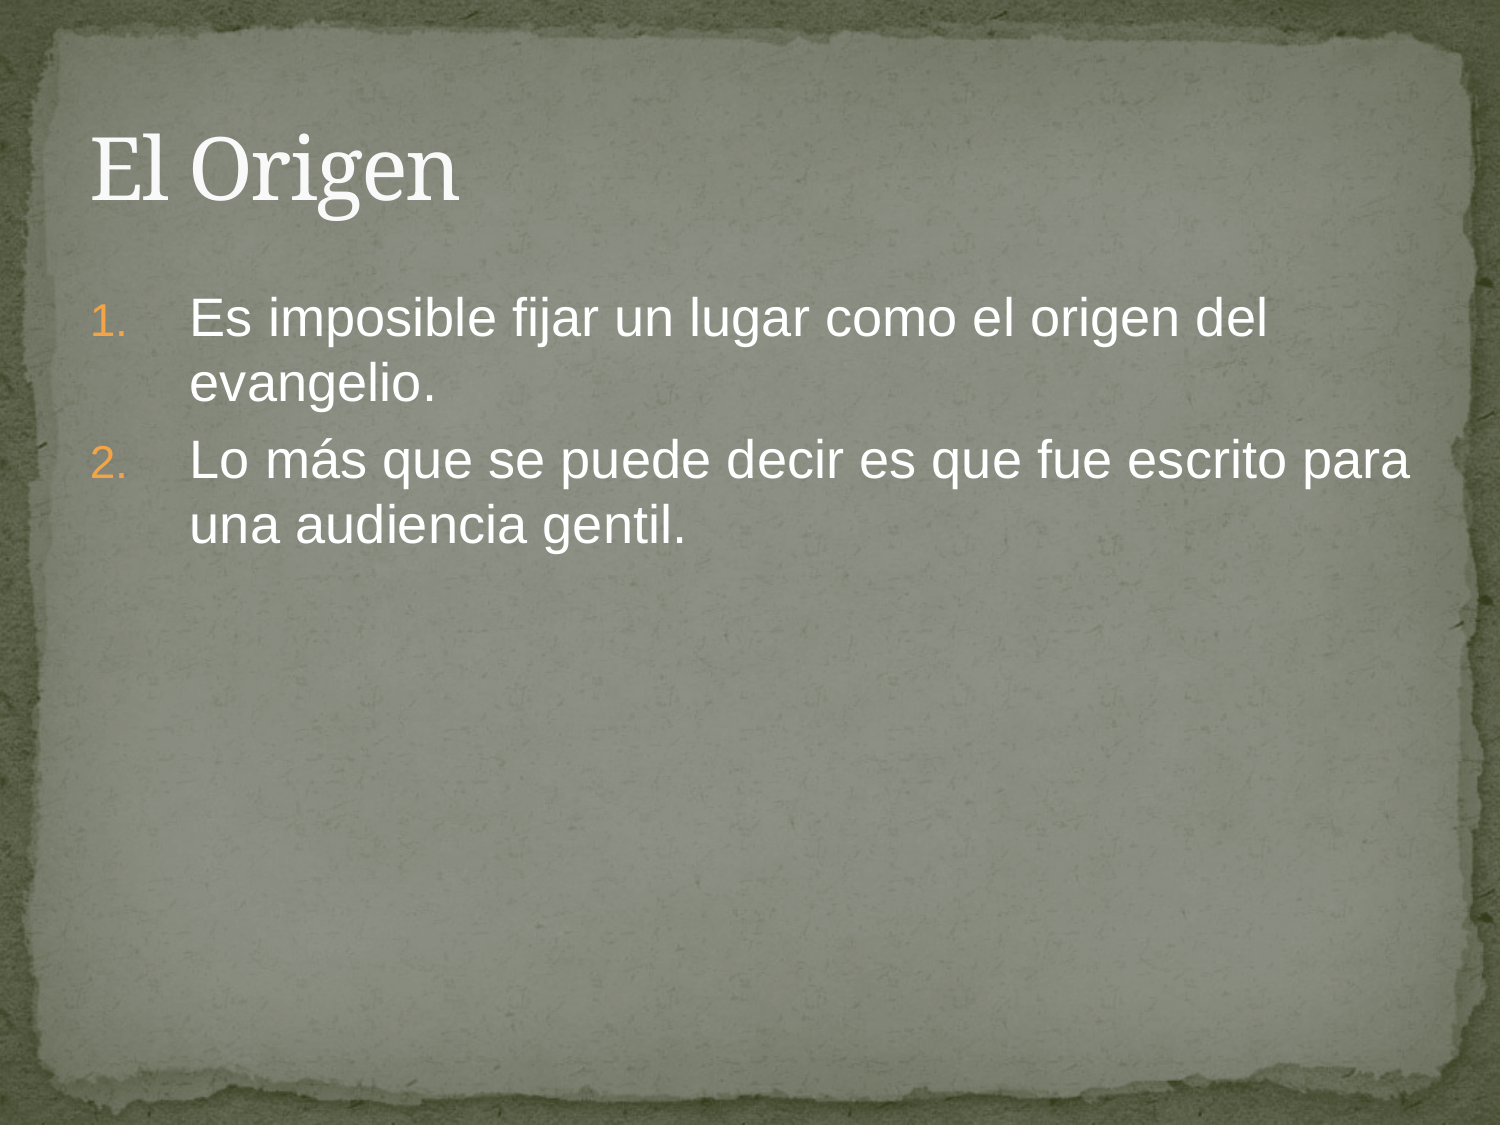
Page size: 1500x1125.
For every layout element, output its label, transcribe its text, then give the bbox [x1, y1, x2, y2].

title El Origen [74, 24, 1425, 225]
list Es imposible fijar un lugar como el origen del evangelio. Lo más que se puede decir es que fue escrito para una audiencia gentil. [75, 275, 1438, 1088]
